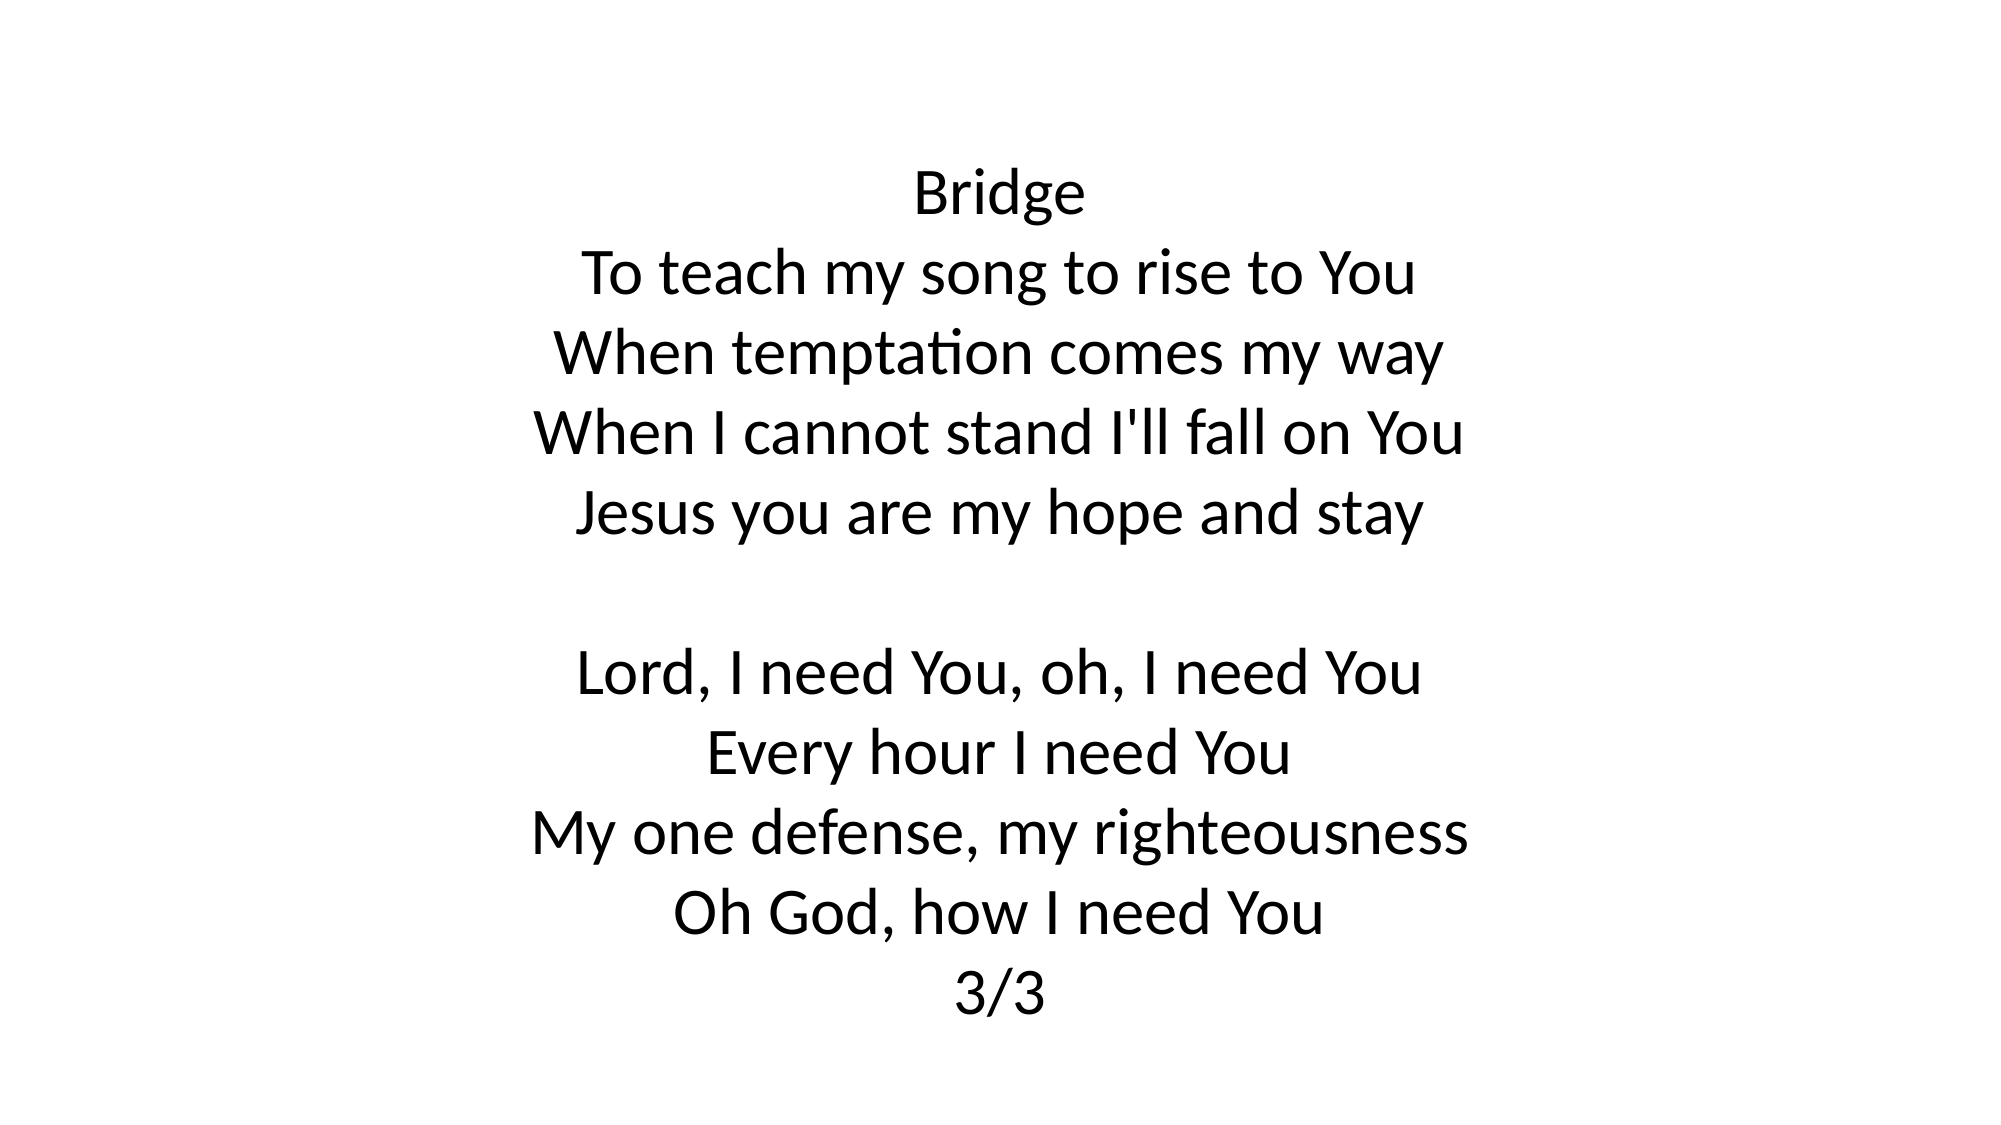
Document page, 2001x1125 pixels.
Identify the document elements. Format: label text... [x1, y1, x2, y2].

text_box Bridge To teach my song to rise to You When temptation comes my way When I cannot stand I'll fall on You Jesus you are my hope and stay Lord, I need You, oh, I need You Every hour I need You My one defense, my righteousness Oh God, how I need You 3/3 [249, 140, 1750, 1069]
